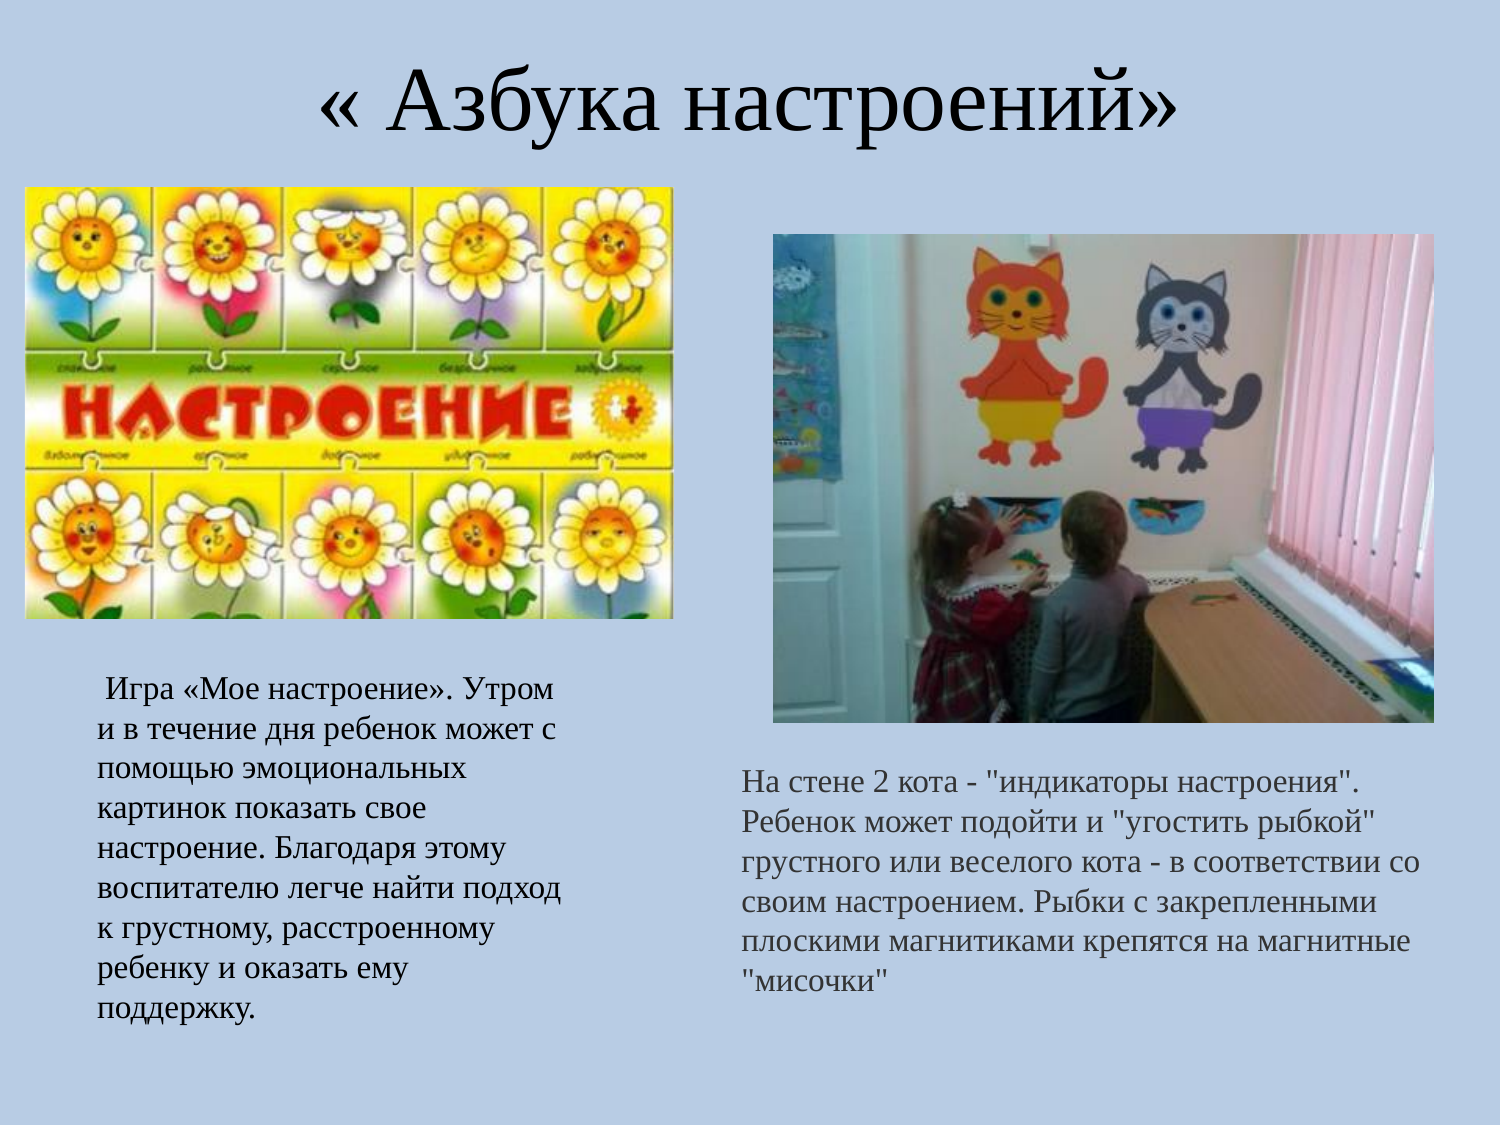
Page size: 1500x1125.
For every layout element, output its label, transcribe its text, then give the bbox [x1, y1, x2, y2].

picture [24, 187, 675, 619]
text_box Игра «Мое настроение». Утром и в течение дня ребенок может с помощью эмоциональных картинок показать свое настроение. Благодаря этому воспитателю легче найти подход к грустному, расстроенному ребенку и оказать ему поддержку. [82, 656, 586, 1035]
title « Азбука настроений» [74, 0, 1425, 188]
text_box На стене 2 кота - "индикаторы настроения". Ребенок может подойти и "угостить рыбкой" грустного или веселого кота - в соответствии со своим настроением. Рыбки с закрепленными плоскими магнитиками крепятся на магнитные "мисочки" [726, 749, 1454, 1008]
picture [773, 234, 1434, 723]
